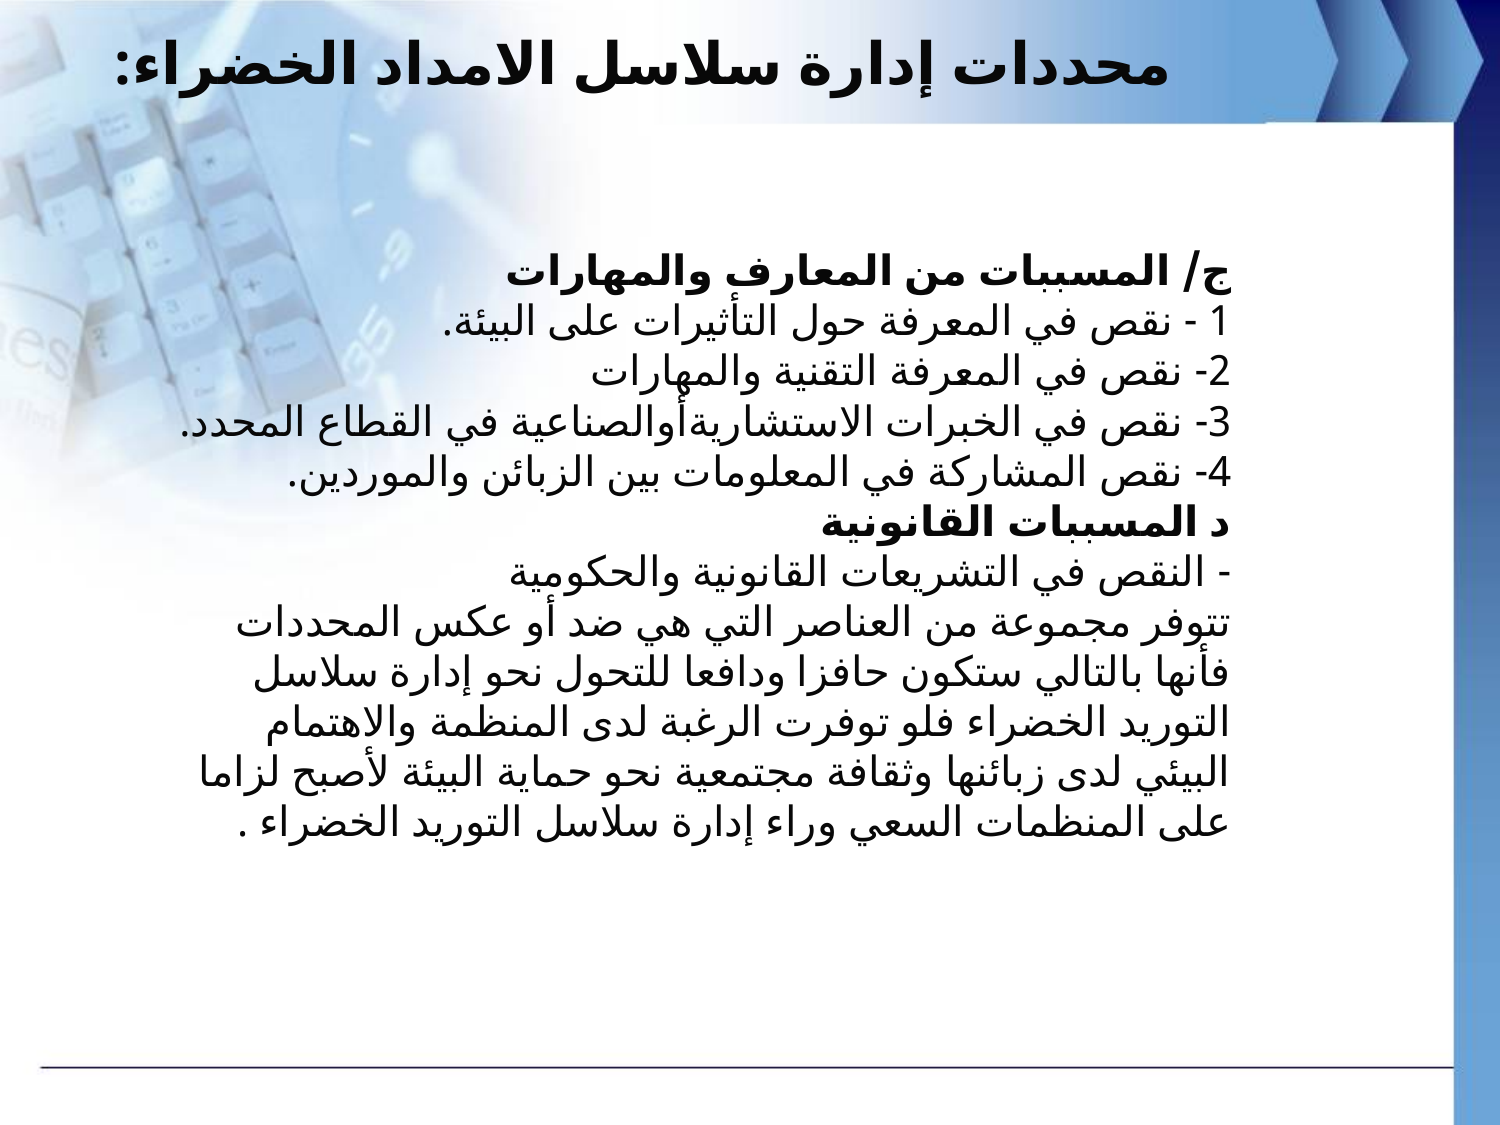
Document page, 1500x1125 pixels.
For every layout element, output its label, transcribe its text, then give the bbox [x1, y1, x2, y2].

picture [0, 0, 1500, 1125]
text_box محددات إدارة سلاسل الامداد الخضراء: [64, 19, 1187, 104]
text_box ج/ المسببات من المعارف والمهارات 1 - نقص في المعرفة حول التأثيرات على البيئة. 2- نقص في المعرفة التقنية والمهارات 3- نقص في الخبرات الاستشاريةأوالصناعية في القطاع المحدد. 4- نقص المشاركة في المعلومات بين الزبائن والموردين. د المسببات القانونية - النقص في التشريعات القانونية والحكومية تتوفر مجموعة من العناصر التي هي ضد أو عكس المحددات فأنها بالتالي ستكون حافزا ودافعا للتحول نحو إدارة سلاسل التوريد الخضراء فلو توفرت الرغبة لدى المنظمة والاهتمام البيئي لدى زبائنها وثقافة مجتمعية نحو حماية البيئة لأصبح لزاما على المنظمات السعي وراء إدارة سلاسل التوريد الخضراء . [159, 236, 1247, 852]
